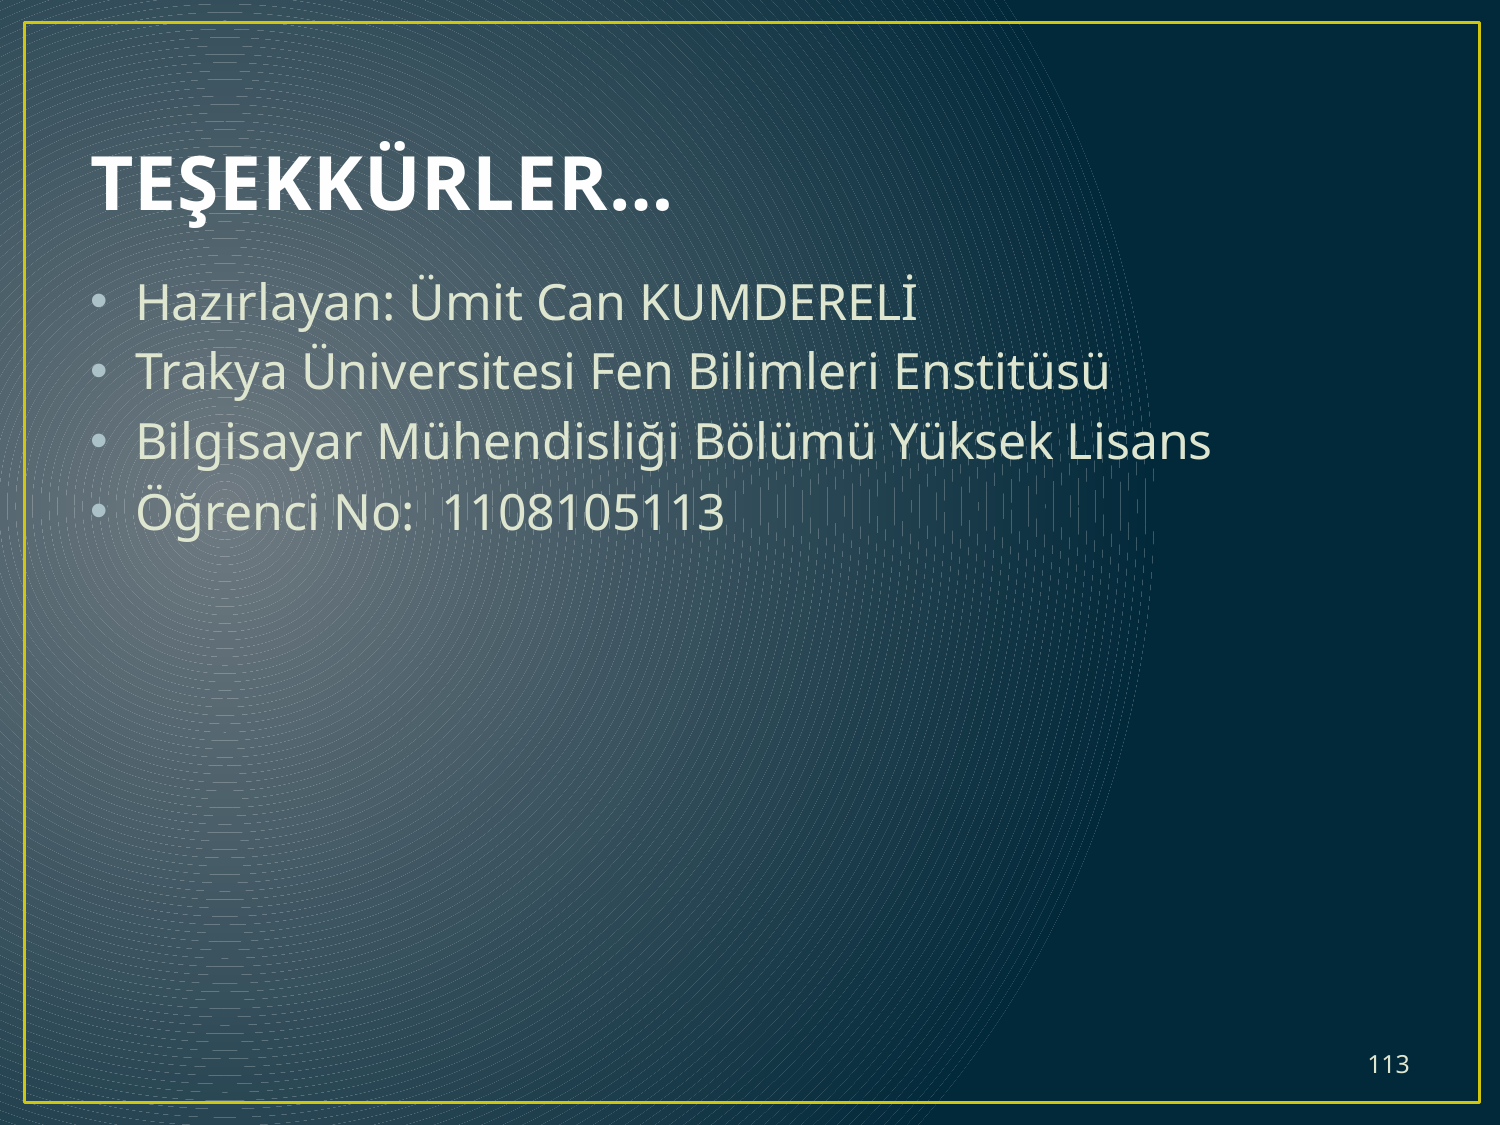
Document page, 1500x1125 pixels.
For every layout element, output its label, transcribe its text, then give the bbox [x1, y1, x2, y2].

title TEŞEKKÜRLER… [75, 45, 1425, 233]
slide_number 113 [1074, 1035, 1425, 1096]
list Hazırlayan: Ümit Can KUMDERELİ Trakya Üniversitesi Fen Bilimleri Enstitüsü Bilgisayar Mühendisliği Bölümü Yüksek Lisans Öğrenci No: 1108105113 [75, 262, 1425, 1005]
